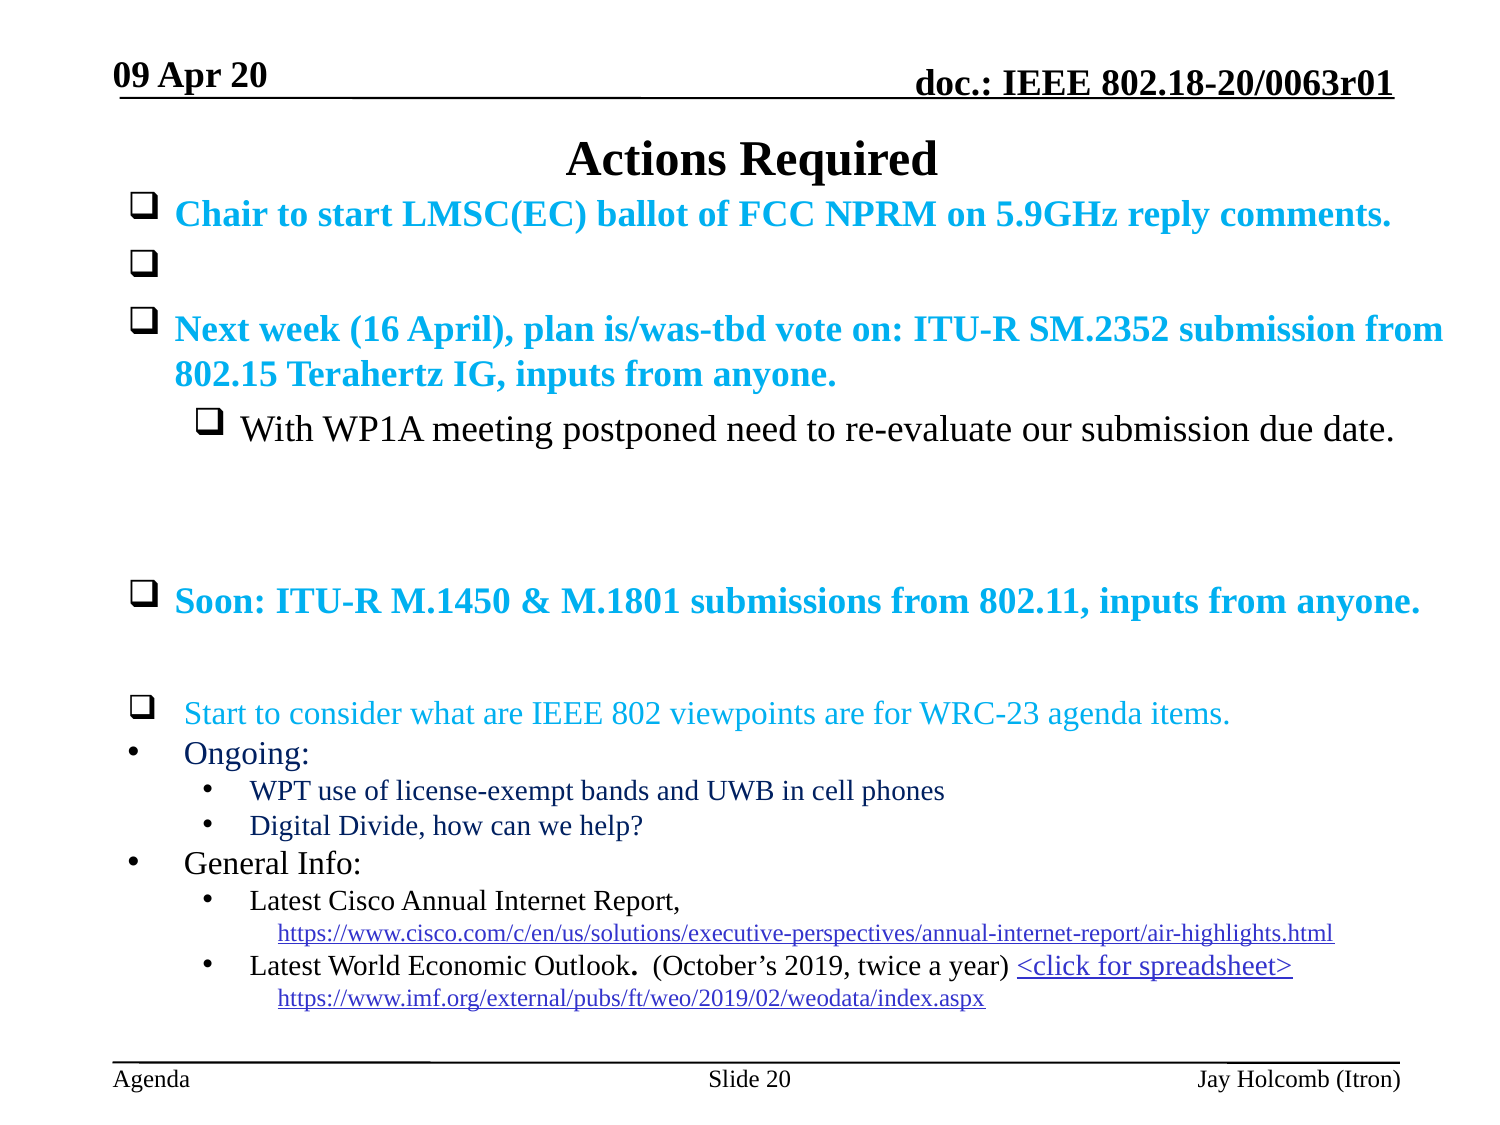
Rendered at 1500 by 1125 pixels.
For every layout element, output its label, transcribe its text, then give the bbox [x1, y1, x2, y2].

title Actions Required [114, 103, 1390, 180]
slide_number Slide 20 [699, 1061, 800, 1123]
footer Jay Holcomb (Itron) [878, 1061, 1402, 1093]
list Chair to start LMSC(EC) ballot of FCC NPRM on 5.9GHz reply comments. Next week (16 April), plan is/was-tbd vote on: ITU-R SM.2352 submission from 802.15 Terahertz IG, inputs from anyone. With WP1A meeting postponed need to re-evaluate our submission due date. Soon: ITU-R M.1450 & M.1801 submissions from 802.11, inputs from anyone. Start to consider what are IEEE 802 viewpoints are for WRC-23 agenda items. Ongoing: WPT use of license-exempt bands and UWB in cell phones Digital Divide, how can we help? General Info: Latest Cisco Annual Internet Report, https://www.cisco.com/c/en/us/solutions/executive-perspectives/annual-internet-report/air-highlights.html Latest World Economic Outlook. (October’s 2019, twice a year) <click for spreadsheet> https://www.imf.org/external/pubs/ft/weo/2019/02/weodata/index.aspx [112, 180, 1474, 1065]
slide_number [112, 49, 488, 95]
